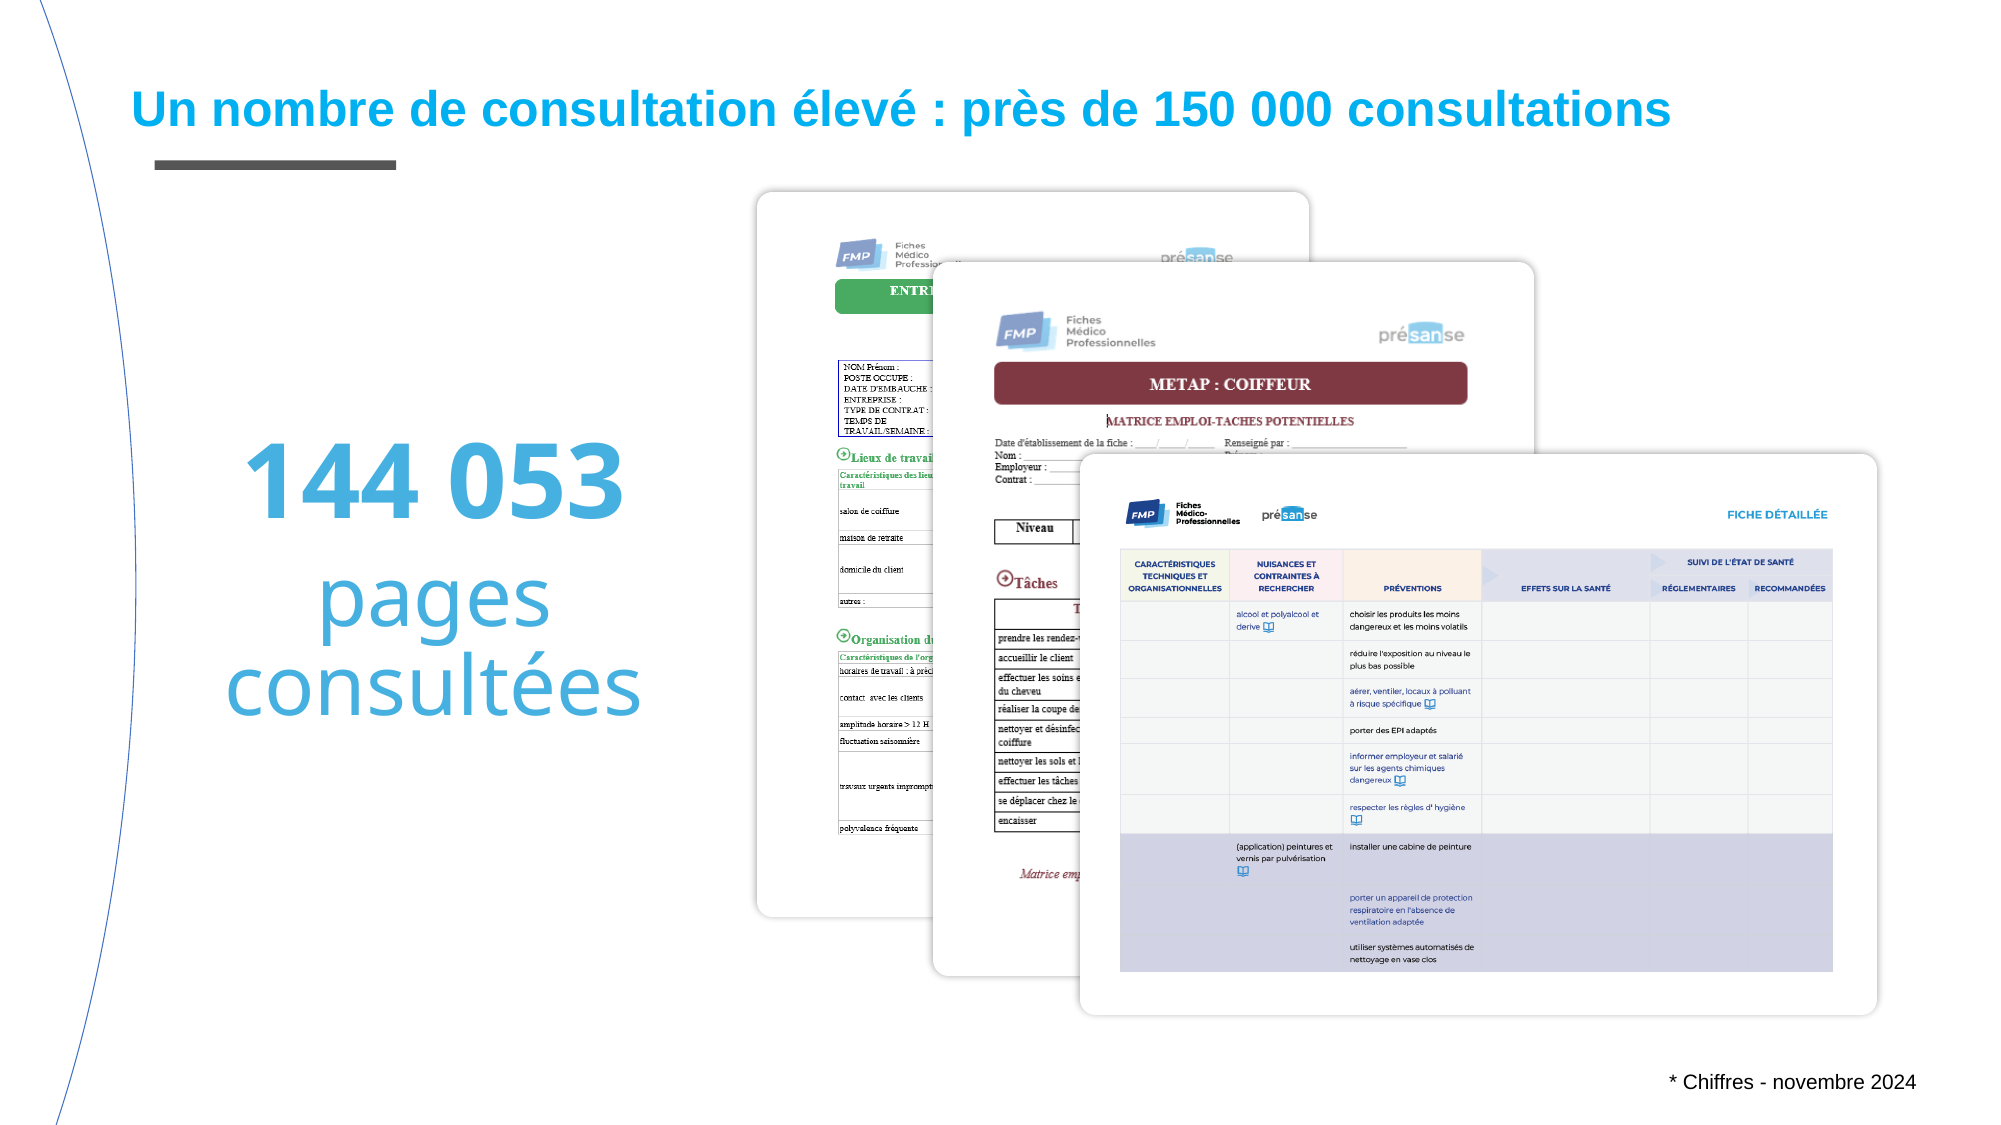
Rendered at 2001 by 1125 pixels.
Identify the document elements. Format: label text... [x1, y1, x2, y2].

text_box Un nombre de consultation élevé : près de 150 000 consultations [116, 69, 1832, 144]
text_box 144 053 pages consultées [165, 421, 703, 742]
text_box * Chiffres - novembre 2024 [1188, 1061, 2000, 1102]
picture [787, 222, 1846, 984]
